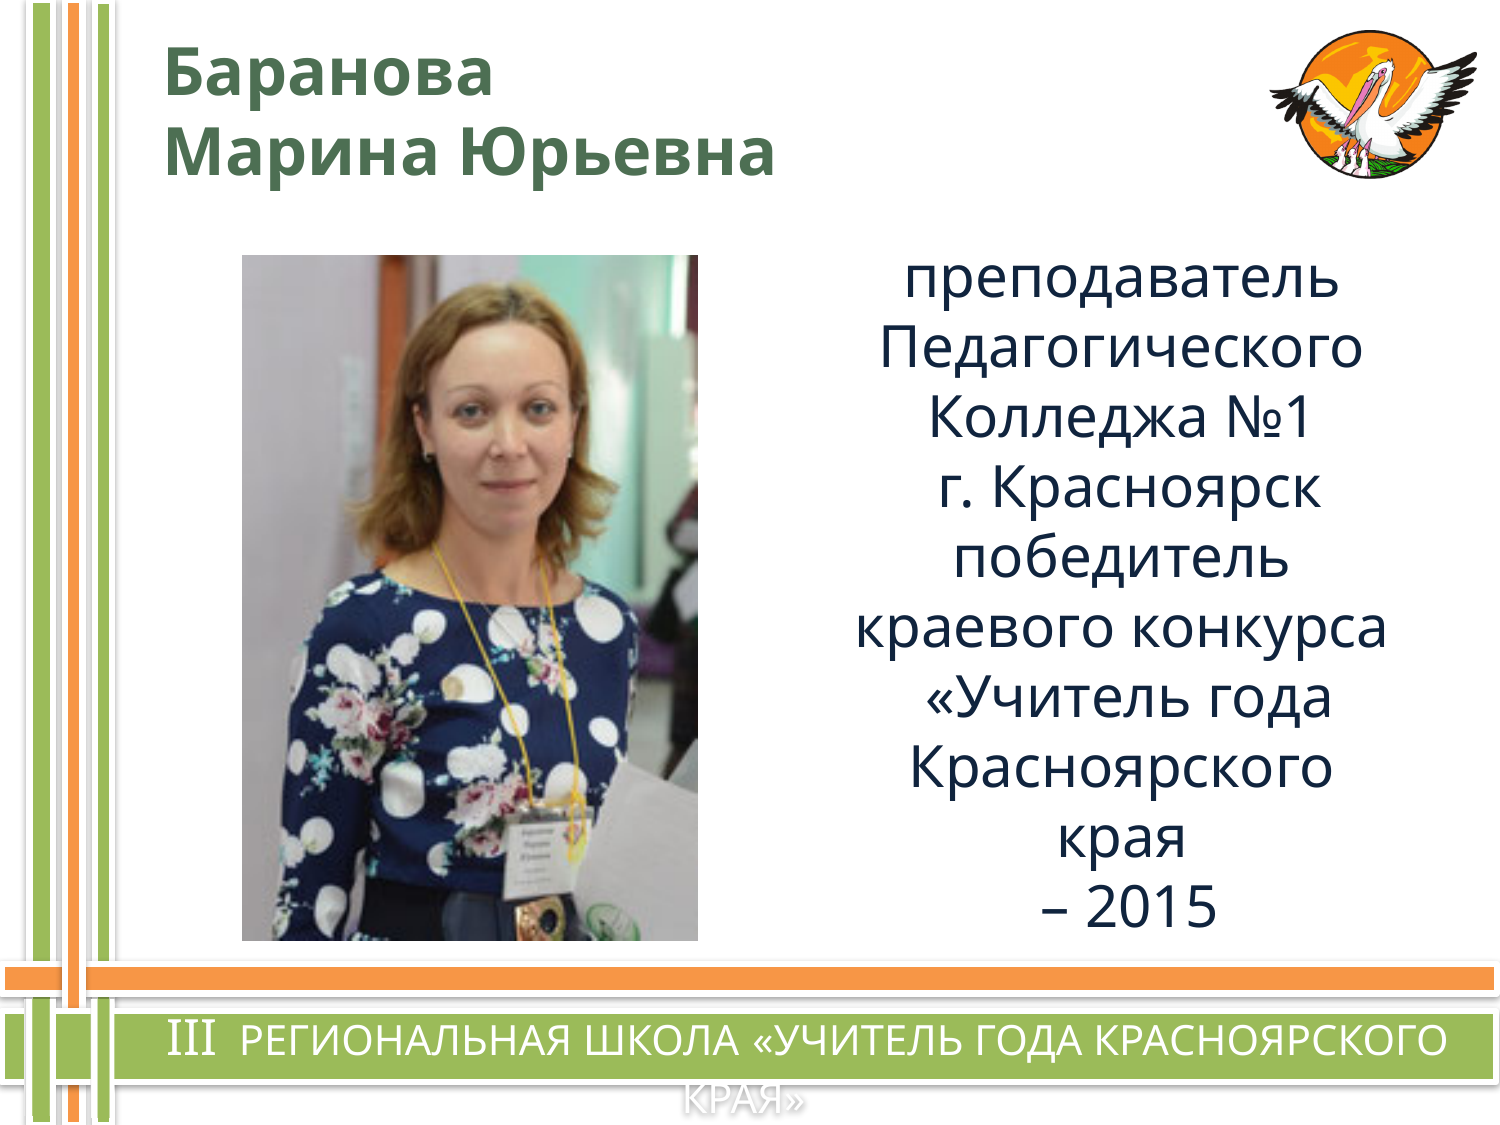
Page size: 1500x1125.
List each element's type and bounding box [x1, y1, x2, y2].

text_box [1, 0, 1498, 1125]
list [241, 255, 699, 941]
